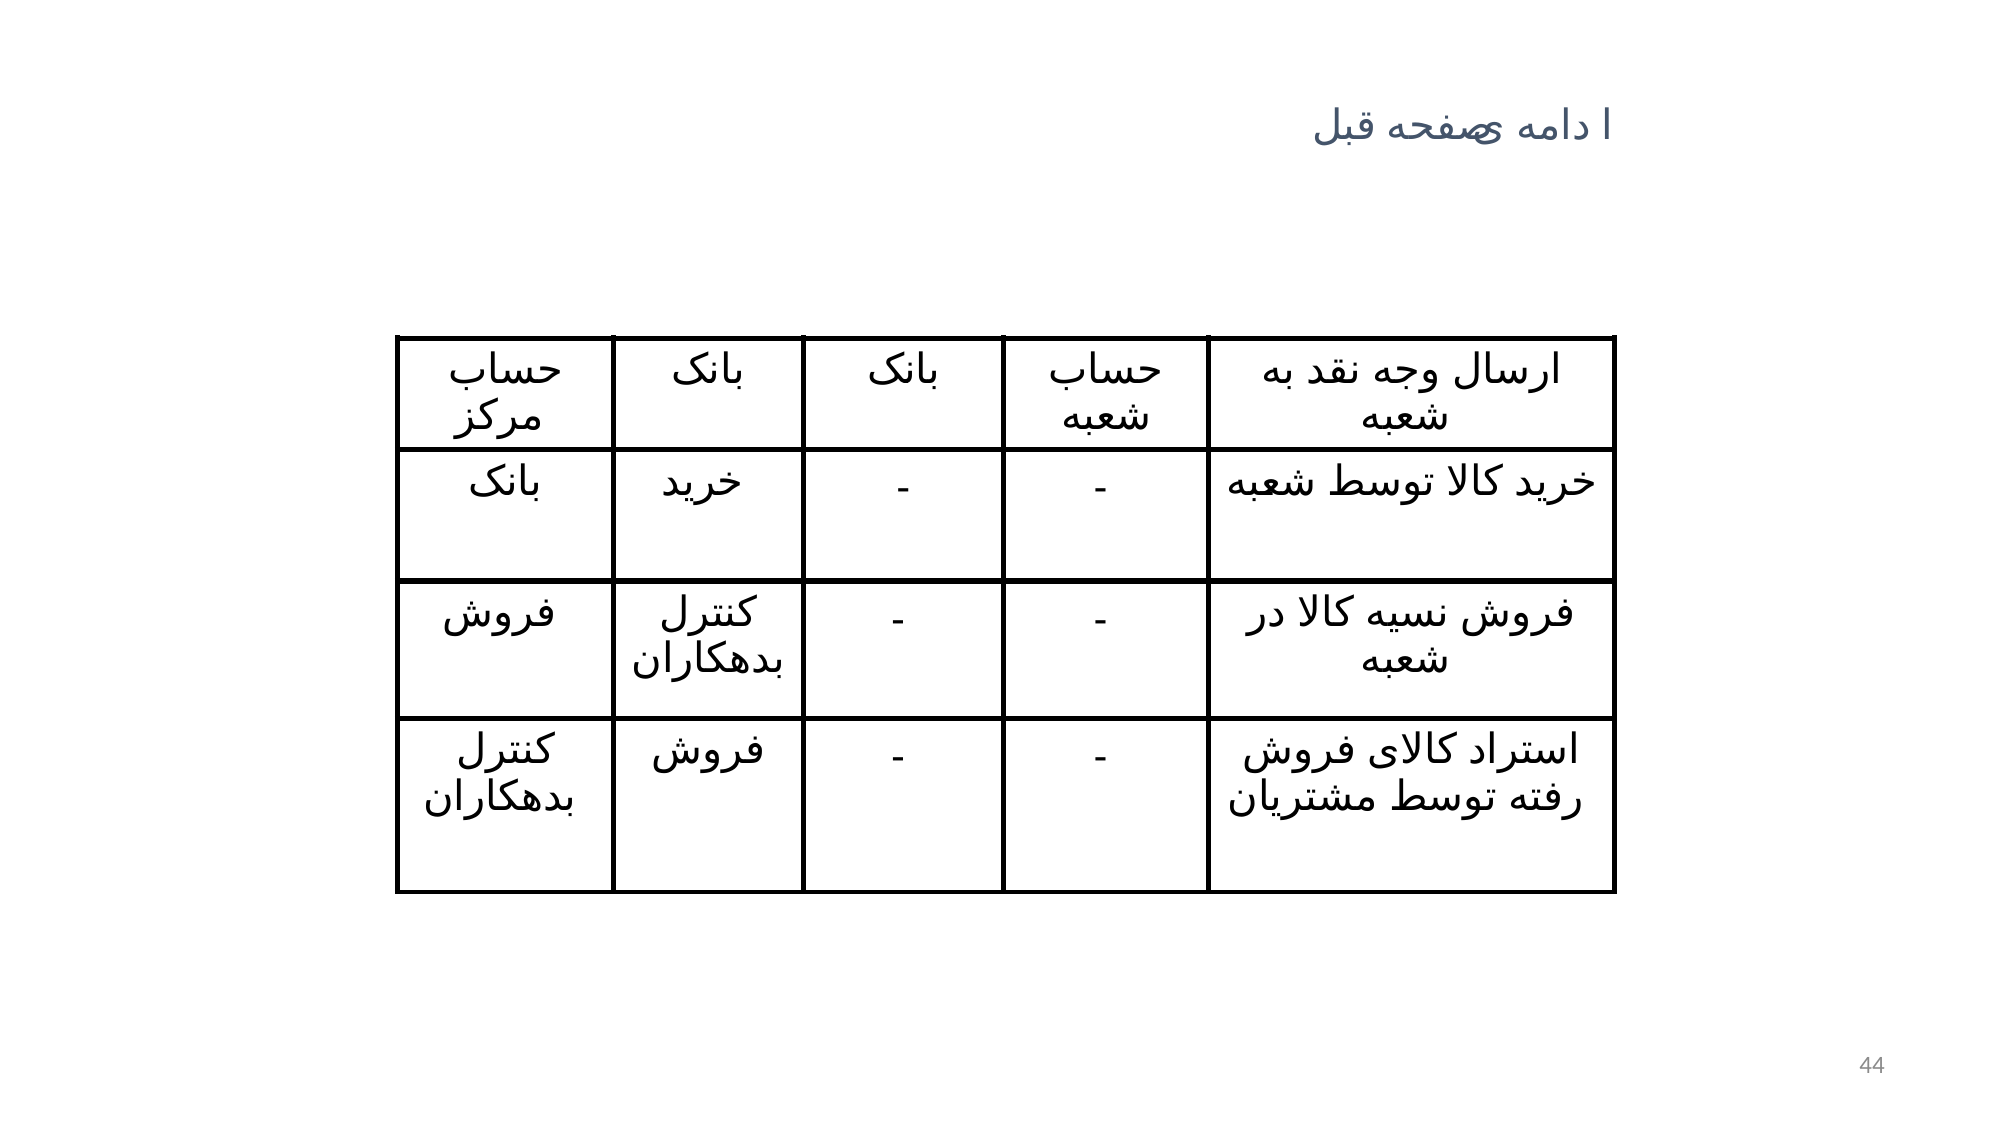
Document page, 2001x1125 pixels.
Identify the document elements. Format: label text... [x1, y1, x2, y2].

table_cell - [806, 452, 1001, 578]
table_cell بانک [400, 452, 611, 578]
table_cell - [1006, 584, 1206, 716]
table_header بانک [806, 341, 1001, 447]
table_cell فروش [400, 584, 611, 716]
table_header ارسال وجه نقد به شعبه [1211, 341, 1612, 447]
table_cell - [1006, 452, 1206, 578]
table_cell - [806, 584, 1001, 716]
text_box ا دامه ی [1508, 90, 1628, 155]
table_header بانک [616, 341, 801, 447]
table_header حساب مرکز [400, 341, 611, 447]
table_cell استراد کالای فروش رفته توسط مشتريان [1211, 721, 1612, 890]
table_cell - [806, 721, 1001, 890]
table_header حساب شعبه [1006, 341, 1206, 447]
text_box صفحه قبل [1297, 90, 1508, 155]
slide_number 44 [1433, 1024, 1900, 1103]
table_cell - [1006, 721, 1206, 890]
table_cell خريد کالا توسط شعبه [1211, 452, 1612, 578]
table_cell فروش نسيه کالا در شعبه [1211, 584, 1612, 716]
table_cell فروش [616, 721, 801, 890]
table_cell کنترل بدهکاران [400, 721, 611, 890]
table_cell کنترل بدهکاران [616, 584, 801, 716]
table_cell خريد [616, 452, 801, 578]
